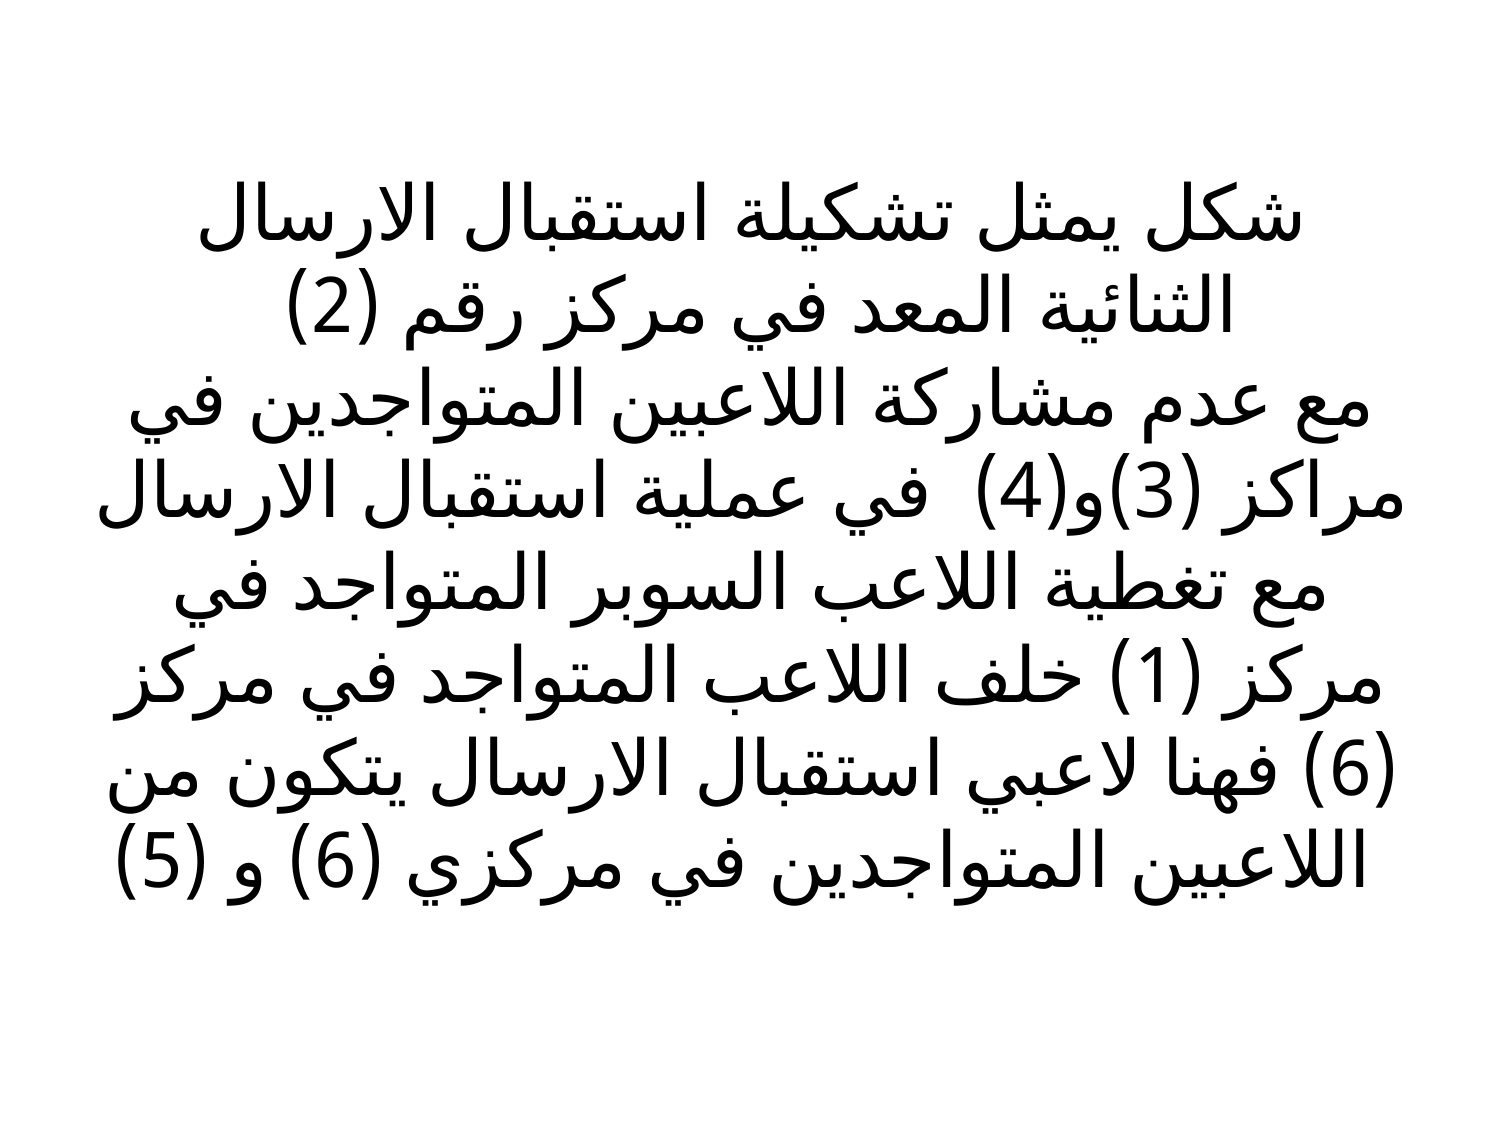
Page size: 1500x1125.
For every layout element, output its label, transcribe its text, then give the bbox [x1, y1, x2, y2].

text_box شكل يمثل تشكيلة استقبال الارسال الثنائية المعد في مركز رقم (2) مع عدم مشاركة اللاعبين المتواجدين في مراكز (3)و(4) في عملية استقبال الارسال مع تغطية اللاعب السوبر المتواجد في مركز (1) خلف اللاعب المتواجد في مركز (6) فهنا لاعبي استقبال الارسال يتكون من اللاعبين المتواجدين في مركزي (6) و (5) [76, 137, 1427, 929]
